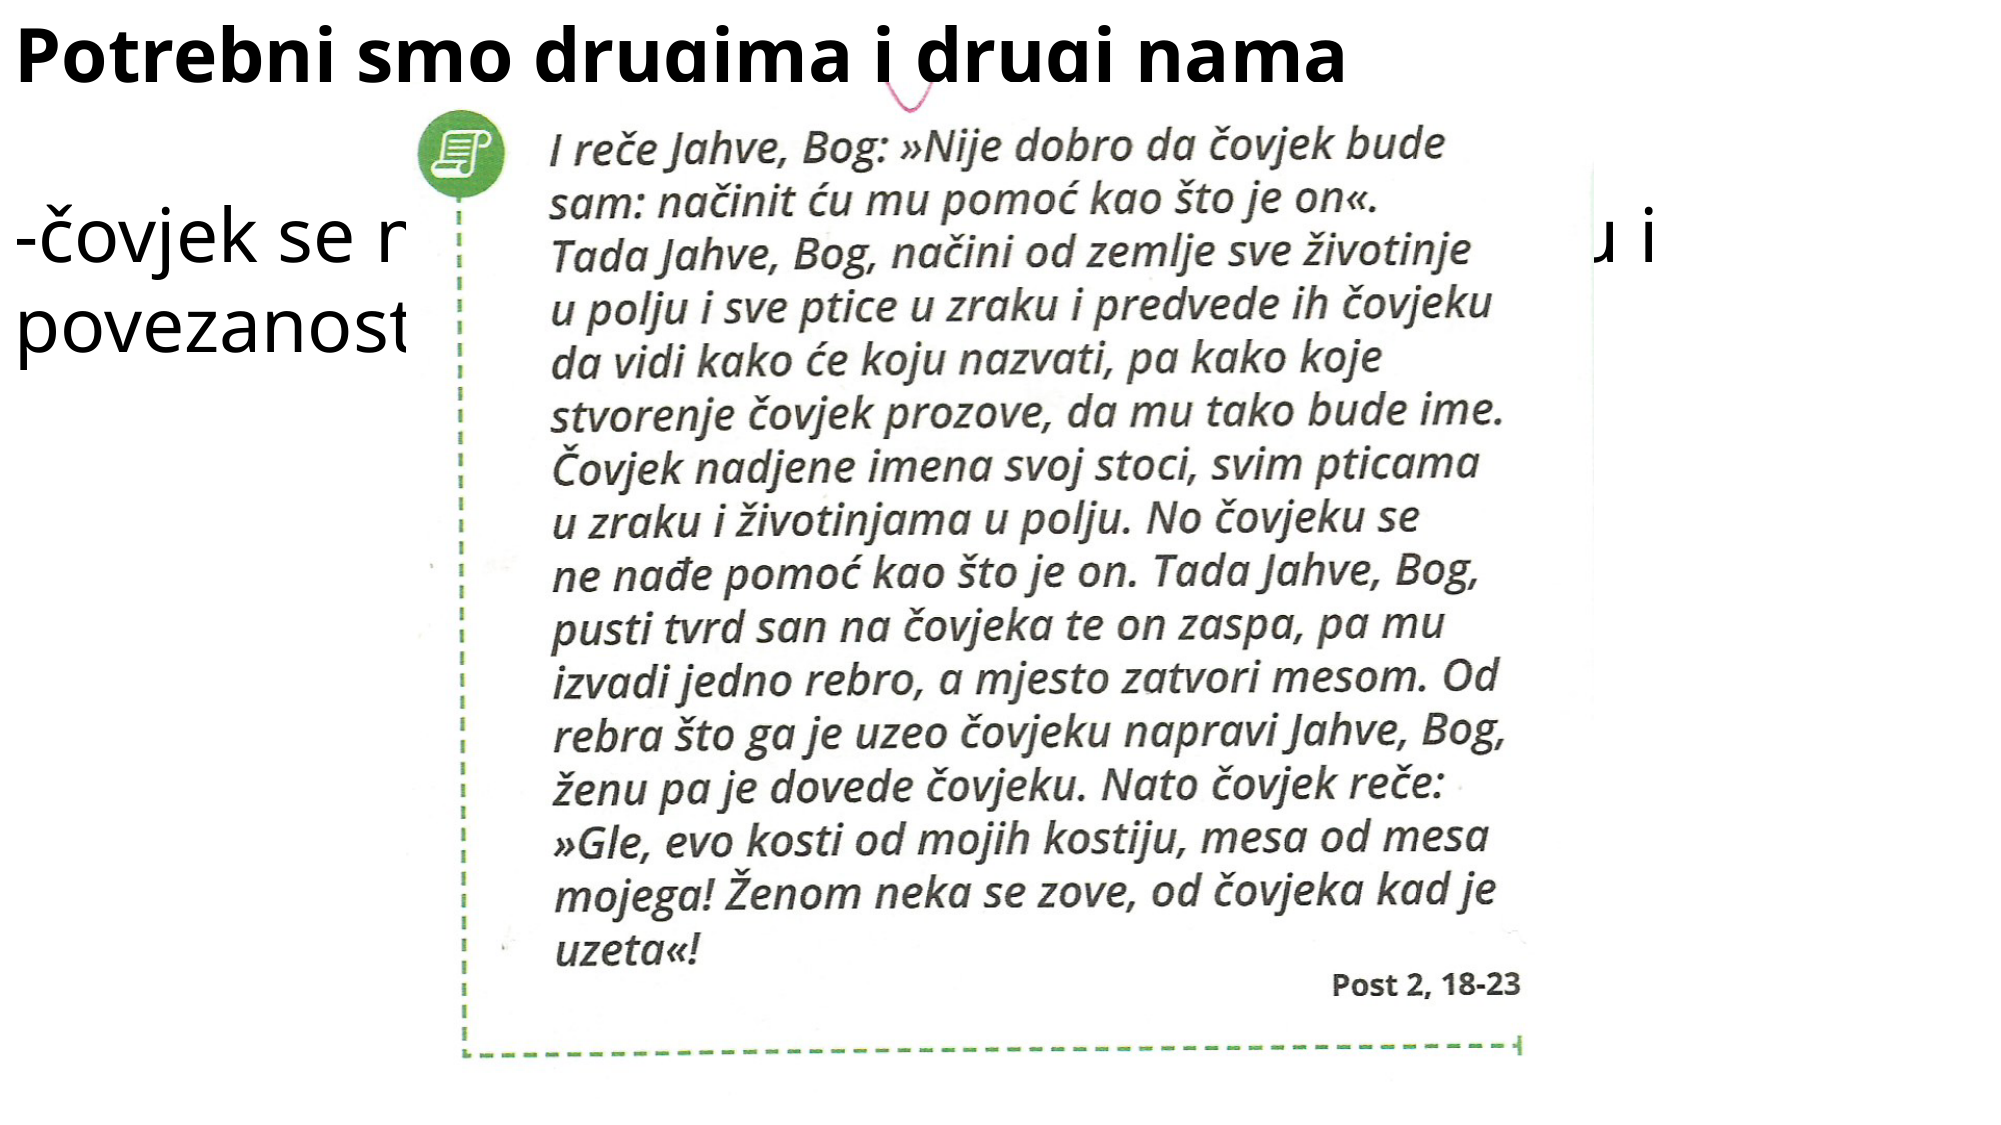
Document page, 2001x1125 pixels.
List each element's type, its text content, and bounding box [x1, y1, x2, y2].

text_box Potrebni smo drugima i drugi nama -čovjek se može razviti i ostvariti tek u odnosu i povezanosti drugima [0, 0, 2000, 465]
picture [406, 82, 1594, 1099]
